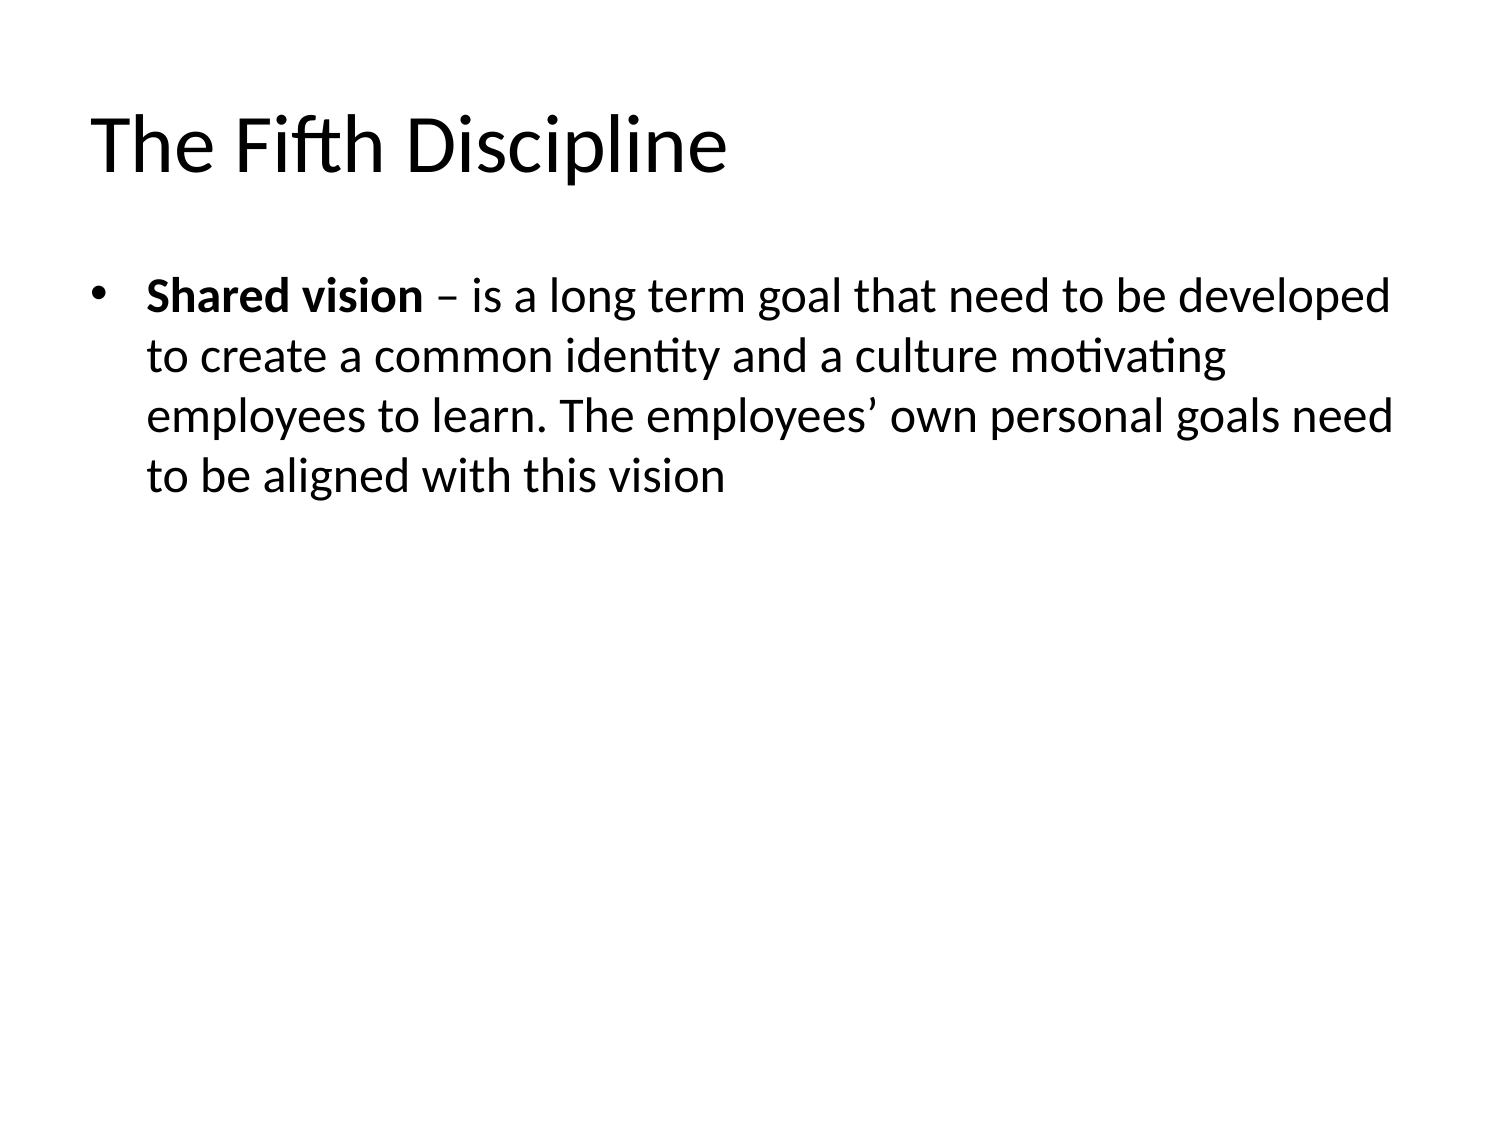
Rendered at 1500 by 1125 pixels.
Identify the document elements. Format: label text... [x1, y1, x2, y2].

list Shared vision – is a long term goal that need to be developed to create a common identity and a culture motivating employees to learn. The employees’ own personal goals need to be aligned with this vision [75, 255, 1425, 1125]
title The Fifth Discipline [75, 45, 1425, 233]
